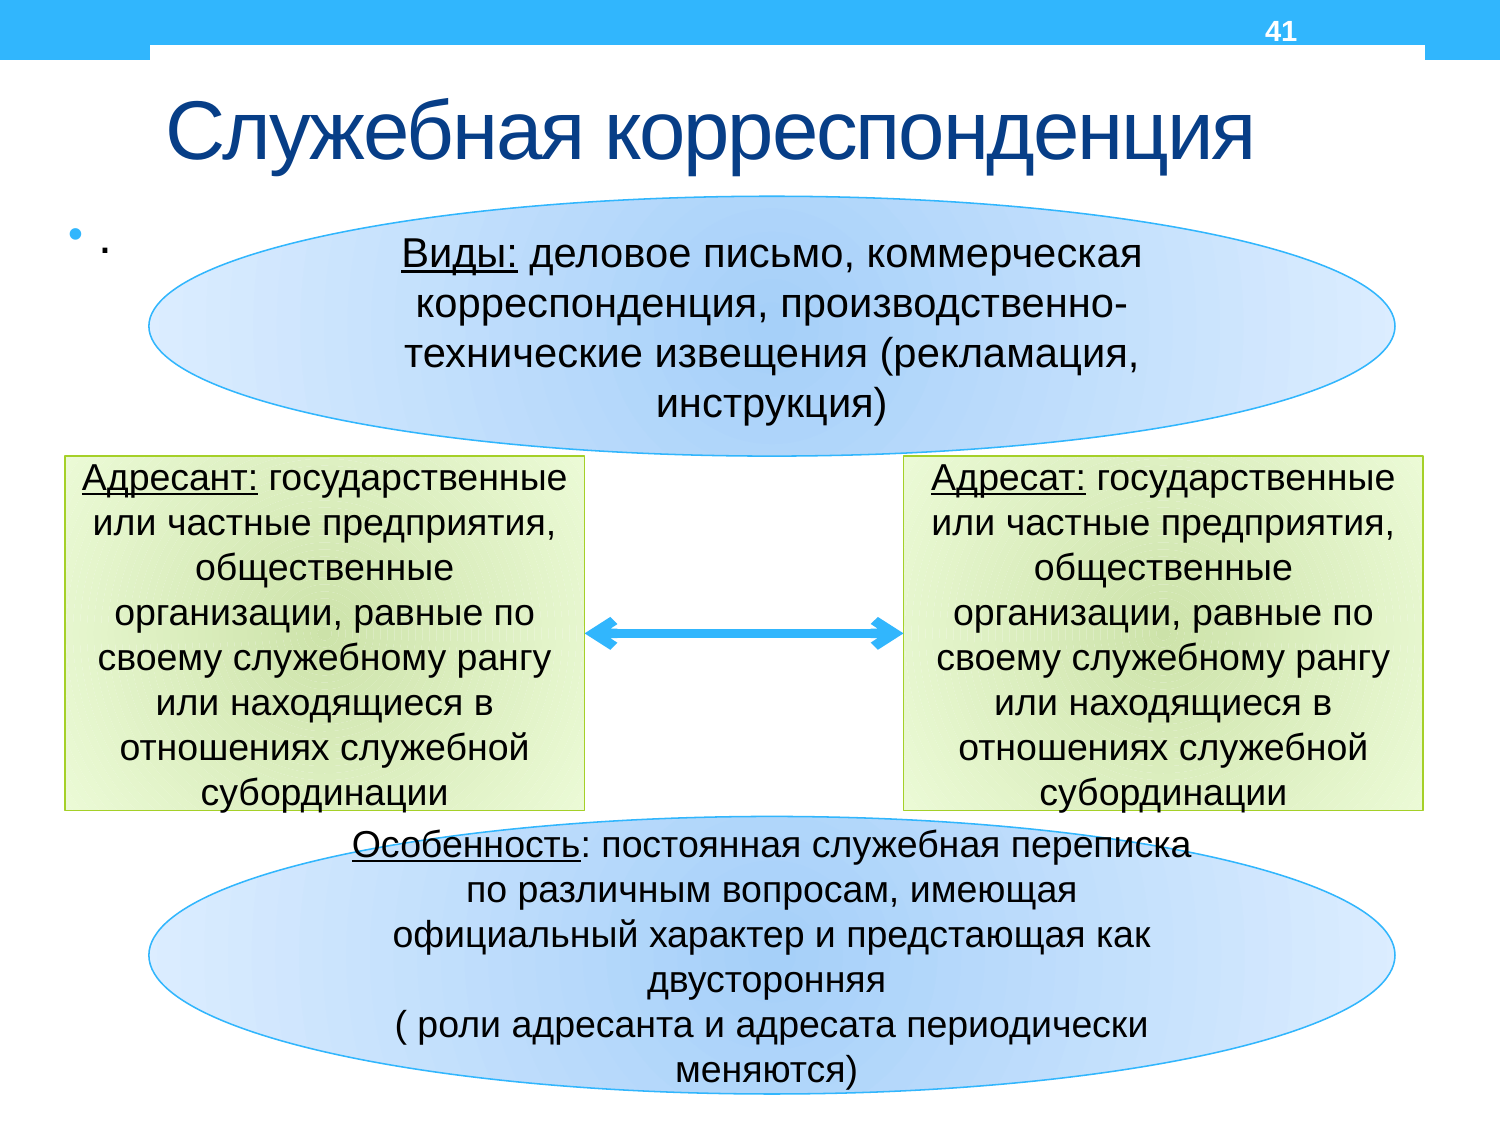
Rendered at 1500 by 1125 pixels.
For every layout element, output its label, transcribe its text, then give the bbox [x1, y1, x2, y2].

list . [53, 196, 1471, 988]
title Служебная корреспонденция [150, 45, 1425, 196]
text_box Виды: деловое письмо, коммерческая корреспонденция, производственно-технические извещения (рекламация, инструкция) [148, 195, 1396, 457]
text_box Особенность: постоянная служебная переписка по различным вопросам, имеющая официальный характер и предстающая как двусторонняя ( роли адресанта и адресата периодически меняются) [148, 815, 1396, 1095]
text_box Адресант: государственные или частные предприятия, общественные организации, равные по своему служебному рангу или находящиеся в отношениях служебной субординации [64, 455, 585, 811]
text_box Адресат: государственные или частные предприятия, общественные организации, равные по своему служебному рангу или находящиеся в отношениях служебной субординации [903, 455, 1424, 811]
slide_number 41 [1250, 3, 1425, 57]
